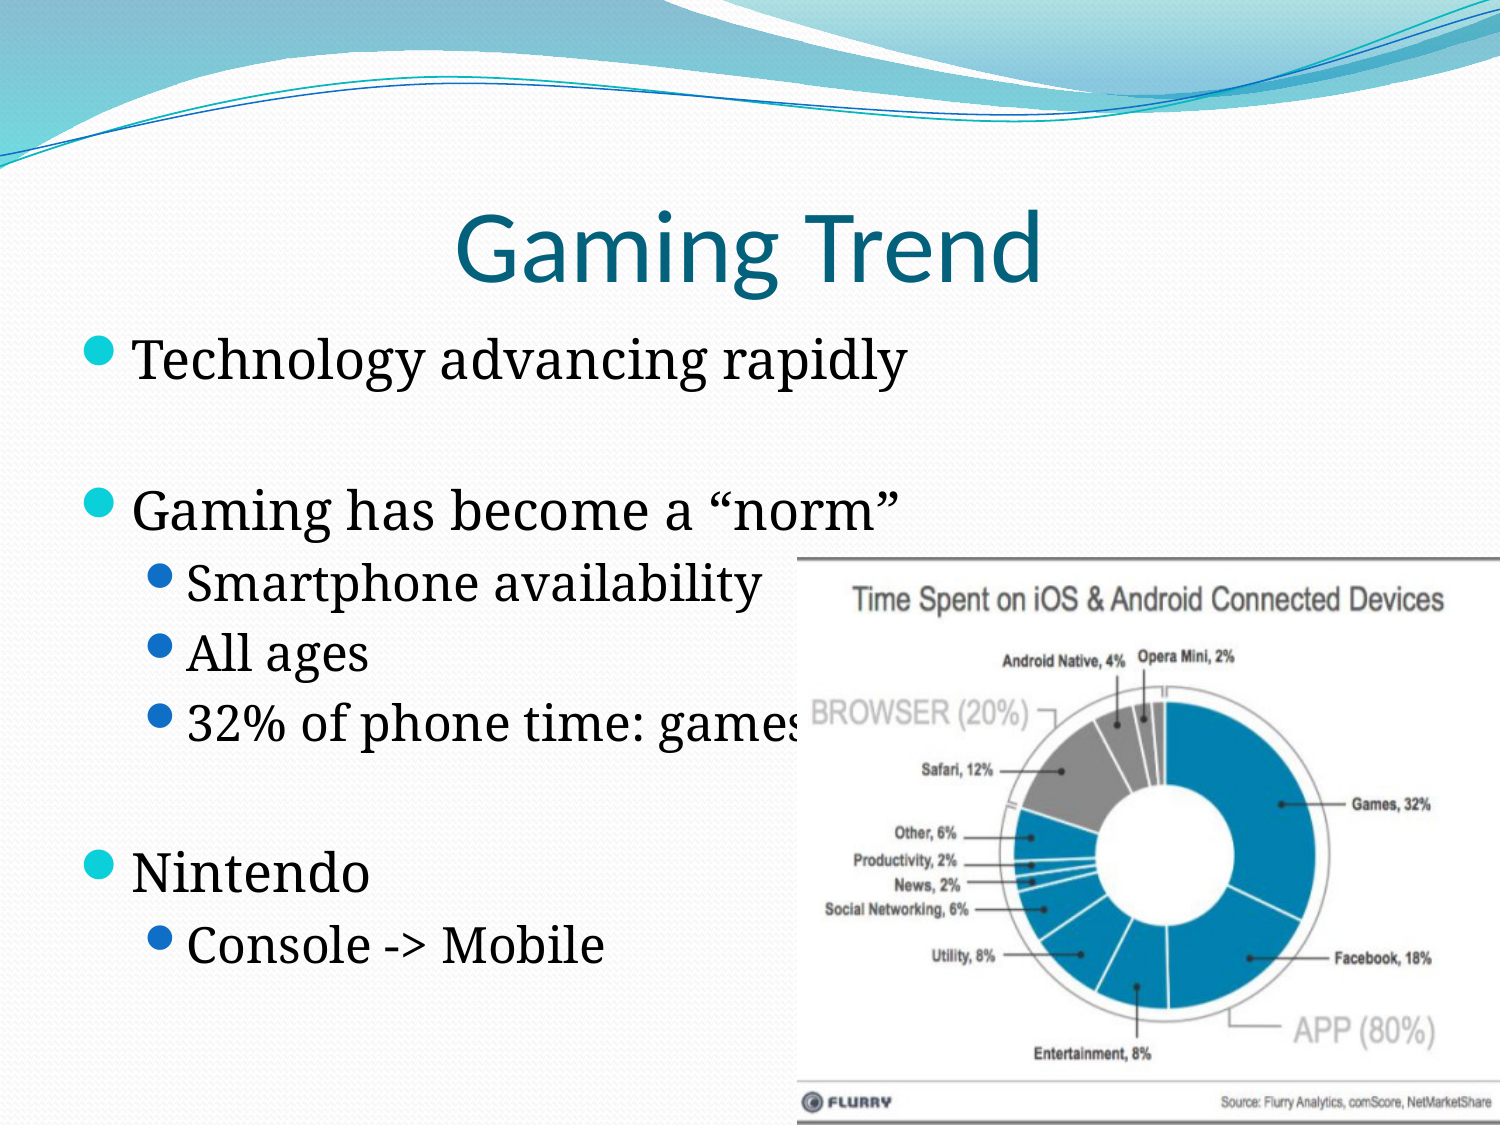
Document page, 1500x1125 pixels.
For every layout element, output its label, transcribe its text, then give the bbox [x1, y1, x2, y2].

picture [796, 557, 1500, 1125]
list Technology advancing rapidly Gaming has become a “norm” Smartphone availability All ages 32% of phone time: games Nintendo Console -> Mobile [64, 317, 1425, 1035]
title Gaming Trend [75, 115, 1425, 303]
